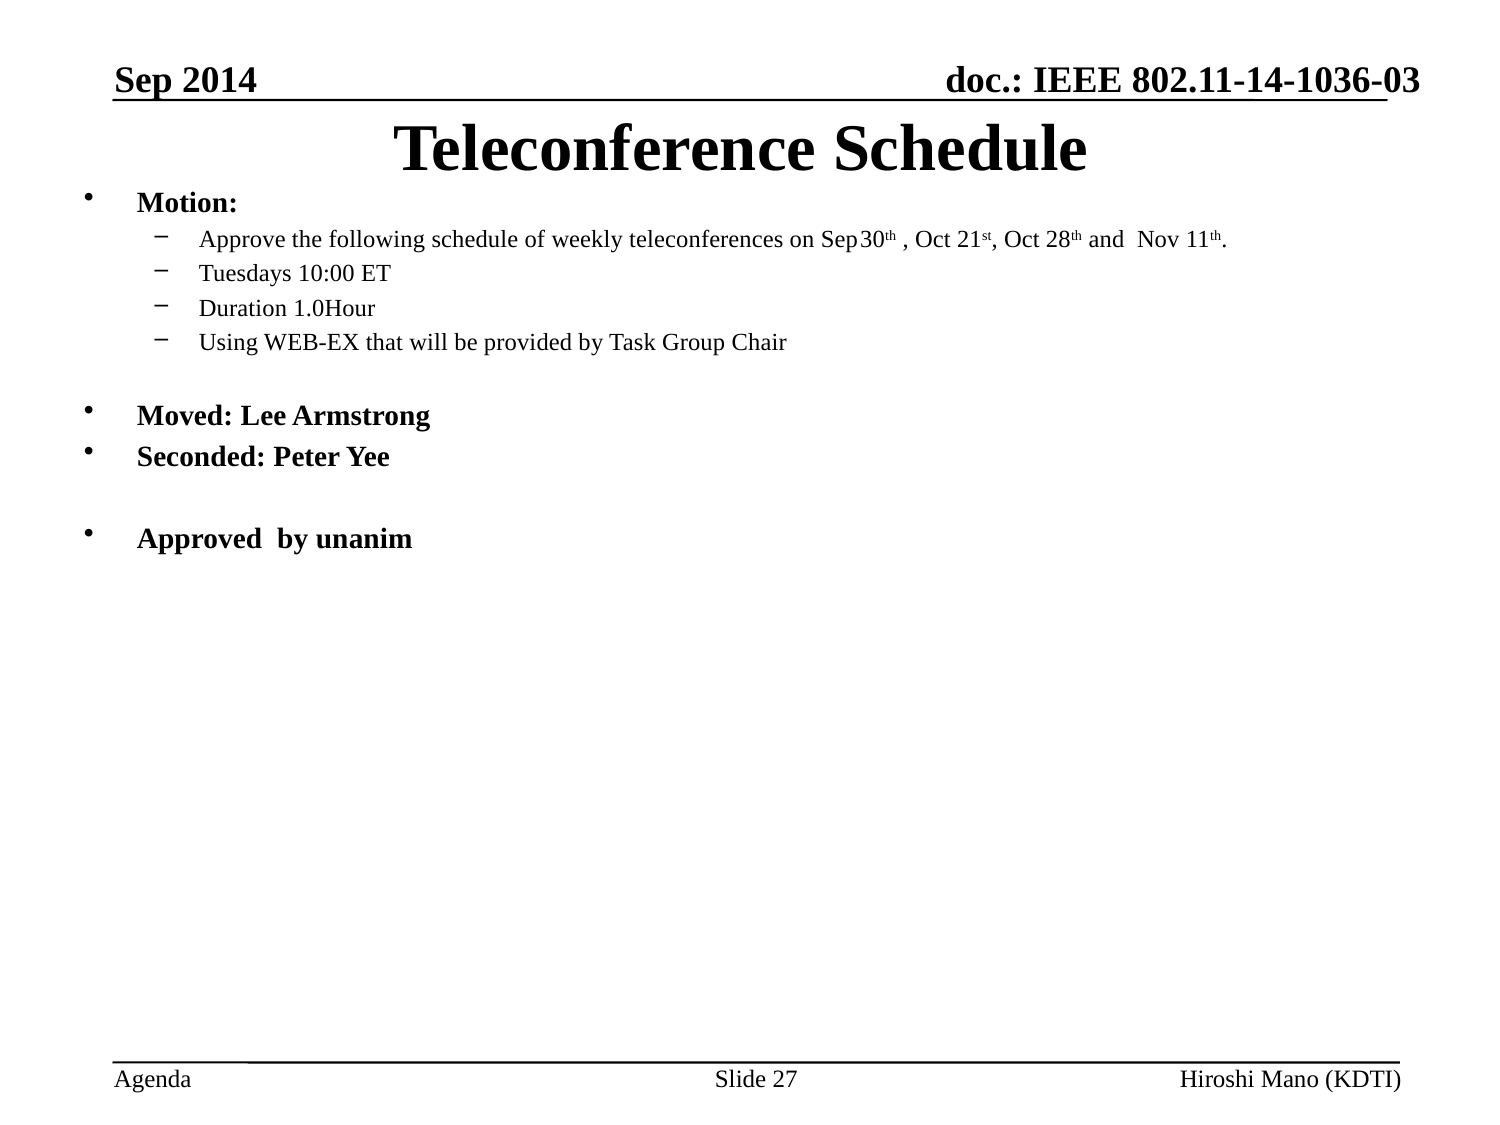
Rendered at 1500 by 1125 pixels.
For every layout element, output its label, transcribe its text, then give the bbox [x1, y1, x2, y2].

list Motion: Approve the following schedule of weekly teleconferences on Sep30th , Oct 21st, Oct 28th and Nov 11th. Tuesdays 10:00 ET Duration 1.0Hour Using WEB-EX that will be provided by Task Group Chair Moved: Lee Armstrong Seconded: Peter Yee Approved by unanimous consent [68, 174, 1376, 563]
title Teleconference Schedule [112, 112, 1388, 176]
footer Hiroshi Mano (KDTI) [1171, 1061, 1402, 1093]
slide_number Slide 27 [712, 1061, 800, 1093]
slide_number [114, 54, 274, 101]
